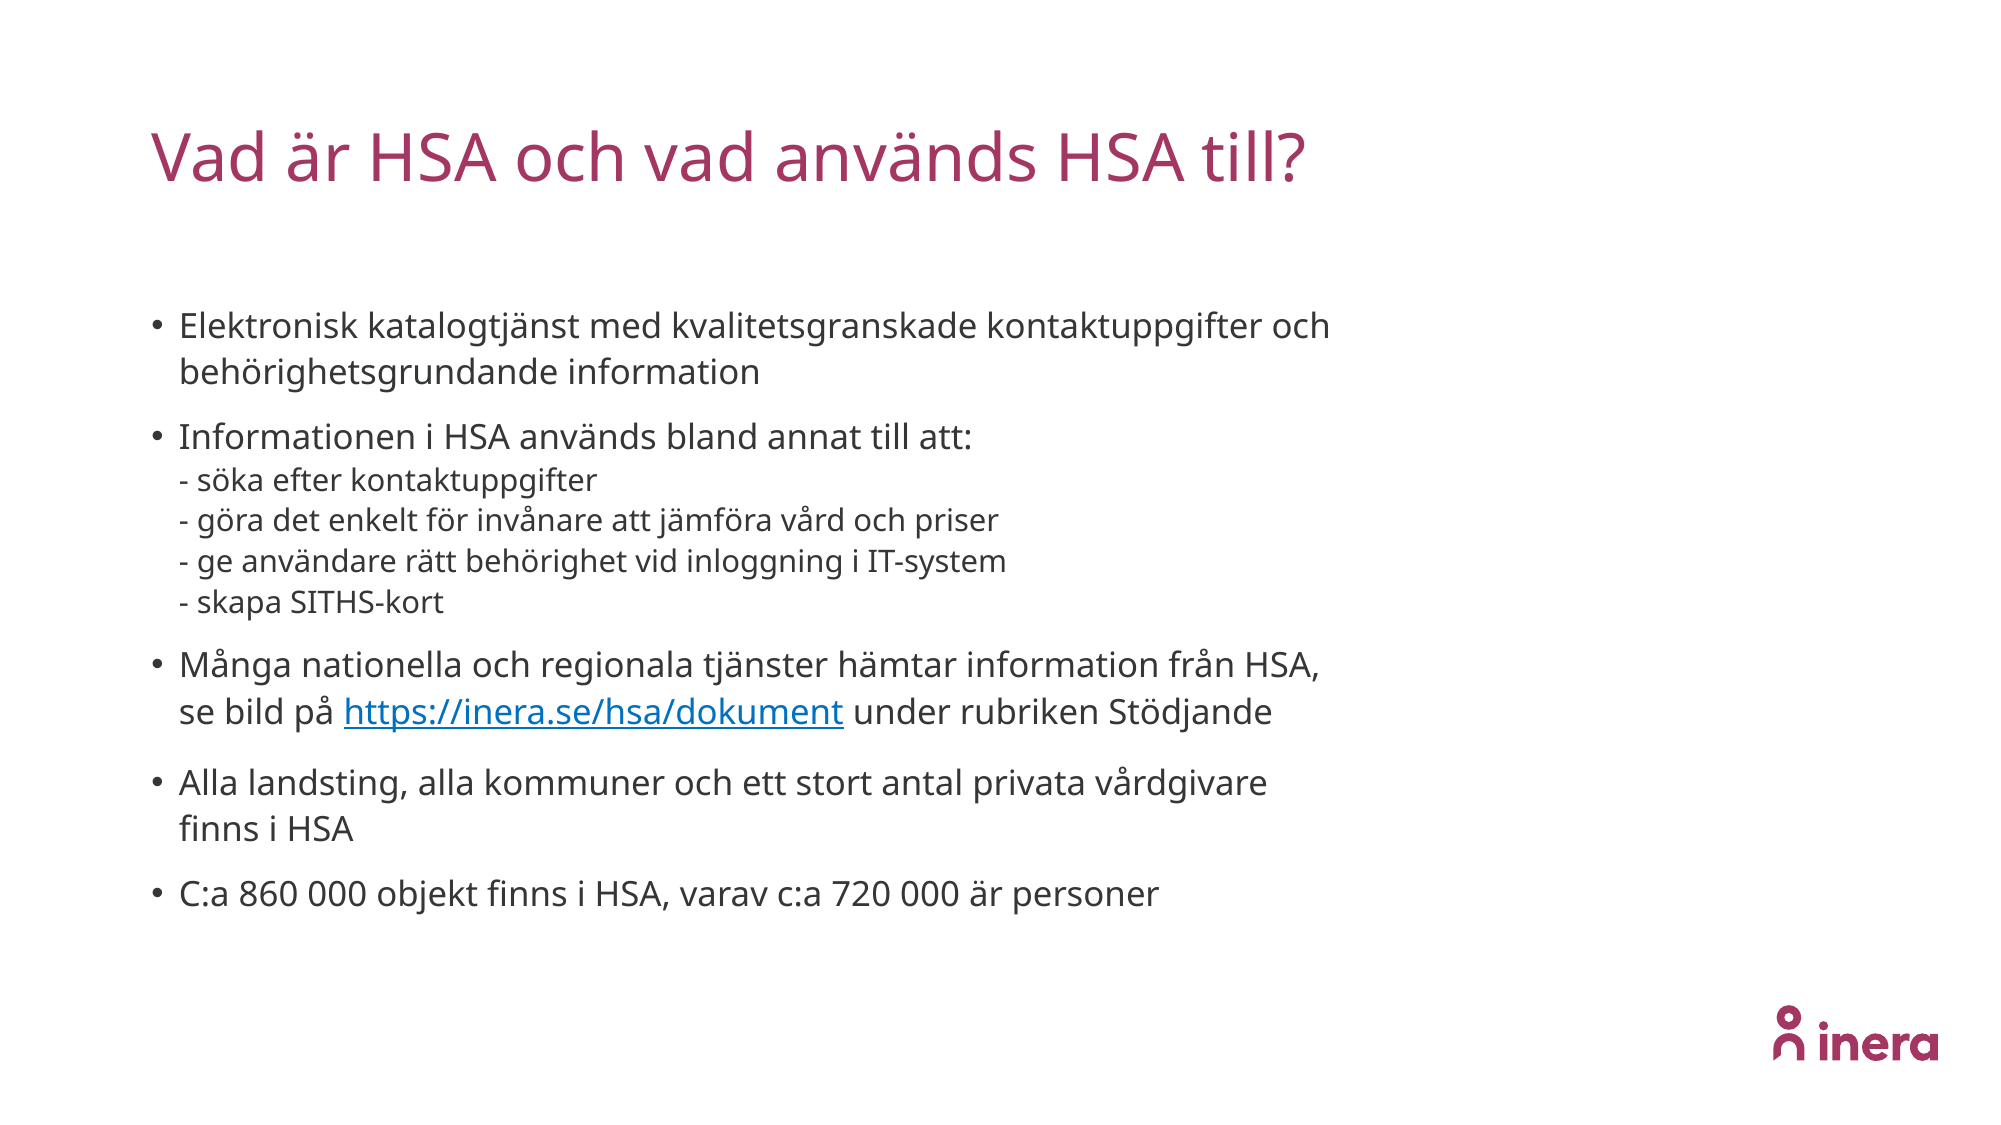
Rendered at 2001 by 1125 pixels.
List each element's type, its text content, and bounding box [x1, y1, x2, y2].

list Elektronisk katalogtjänst med kvalitetsgranskade kontaktuppgifter och behörighetsgrundande information Informationen i HSA används bland annat till att: - söka efter kontaktuppgifter - göra det enkelt för invånare att jämföra vård och priser - ge användare rätt behörighet vid inloggning i IT-system - skapa SITHS-kort Många nationella och regionala tjänster hämtar information från HSA, se bild på https://inera.se/hsa/dokument under rubriken Stödjande Alla landsting, alla kommuner och ett stort antal privata vårdgivare finns i HSA C:a 860 000 objekt finns i HSA, varav c:a 720 000 är personer [151, 299, 1338, 948]
title Vad är HSA och vad används HSA till? [151, 114, 1849, 248]
